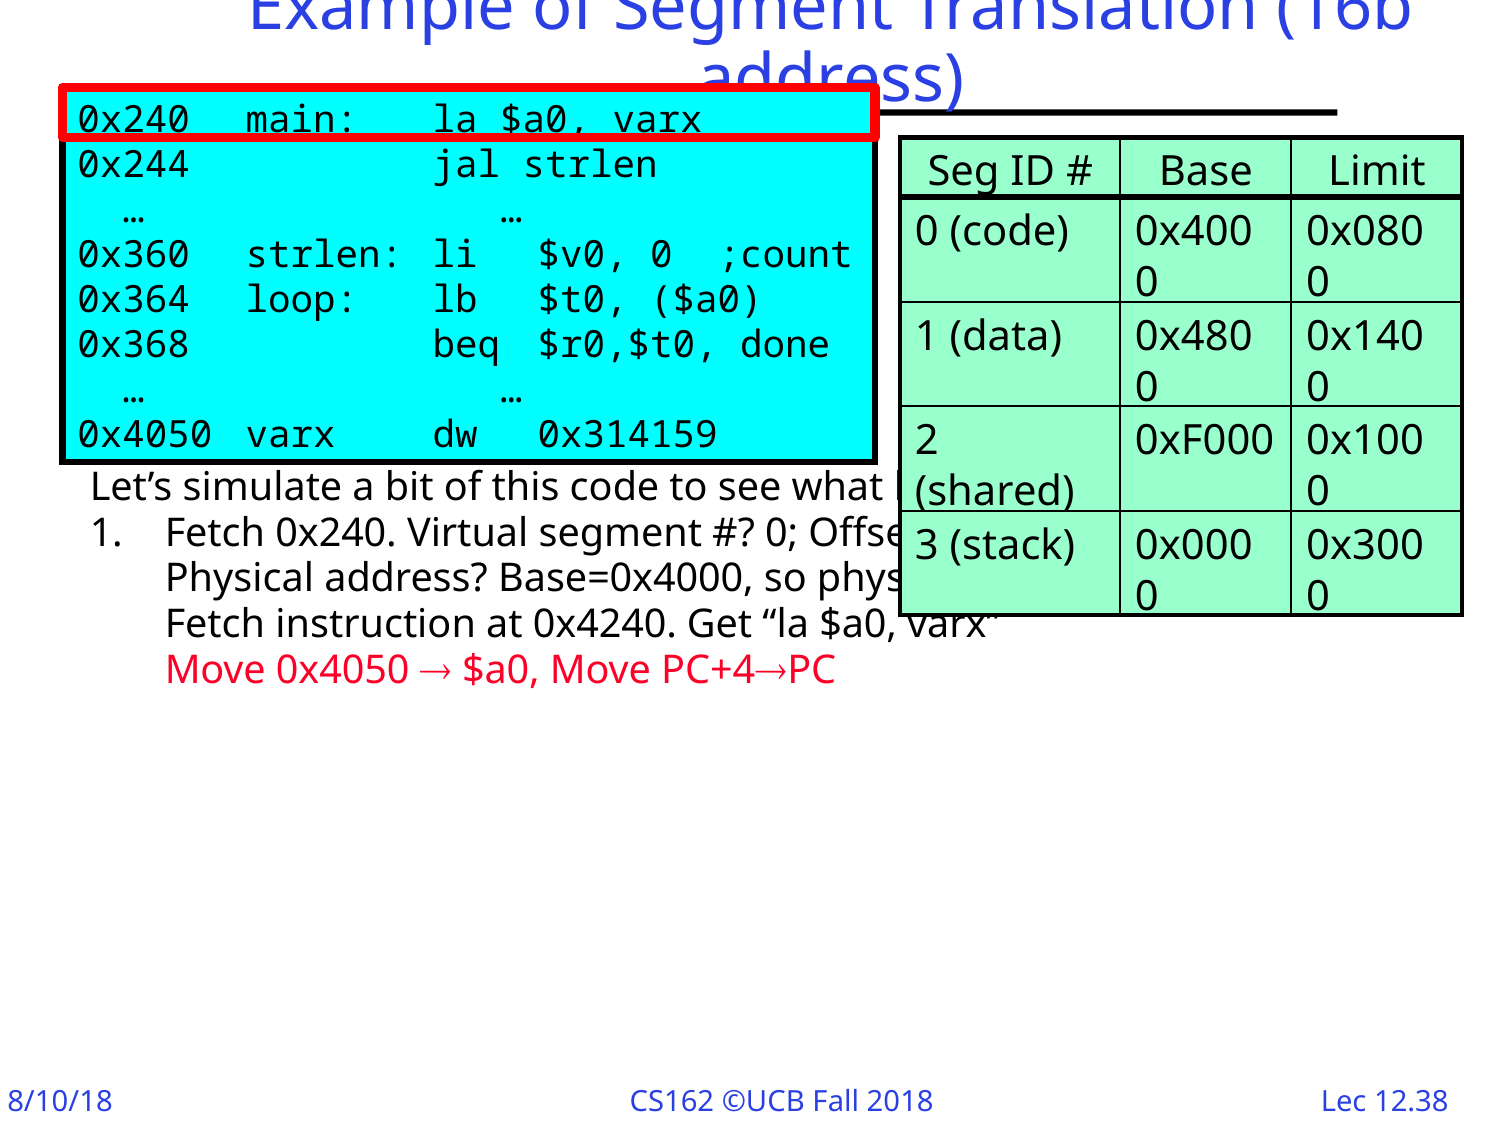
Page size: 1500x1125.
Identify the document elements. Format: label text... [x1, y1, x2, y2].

table_cell 0x0000 [1121, 512, 1290, 613]
list Let’s simulate a bit of this code to see what happens (PC=0x240): Fetch 0x240. Virtual segment #? 0; Offset? 0x240 Physical address? Base=0x4000, so physical addr=0x4240 Fetch instruction at 0x4240. Get “la $a0, varx” Move 0x4050  $a0, Move PC+4PC [75, 462, 1438, 1050]
title Example of Segment Translation (16b address) [162, 0, 1500, 88]
table_header Limit [1292, 140, 1460, 194]
table_cell 2 (shared) [902, 407, 1119, 510]
text_box 0x240 main: la $a0, varx 0x244 jal strlen … … 0x360 strlen: li $v0, 0 ;count 0x364 loop: lb $t0, ($a0) 0x368 beq $r0,$t0, done … … 0x4050 varx dw 0x314159 [62, 138, 875, 462]
table_cell 0x4800 [1121, 303, 1290, 405]
table_cell 0xF000 [1121, 407, 1290, 510]
table_cell 0x0800 [1292, 200, 1460, 301]
table_cell 0 (code) [902, 200, 1119, 301]
table_cell 0x3000 [1292, 512, 1460, 613]
table_header Base [1121, 140, 1290, 194]
table_cell 0x1000 [1292, 407, 1460, 510]
table_cell 1 (data) [902, 303, 1119, 405]
table_header Seg ID # [902, 140, 1119, 194]
table_cell 3 (stack) [902, 512, 1119, 613]
text_box [62, 87, 875, 138]
table_cell 0x4000 [1121, 200, 1290, 301]
table_cell 0x1400 [1292, 303, 1460, 405]
